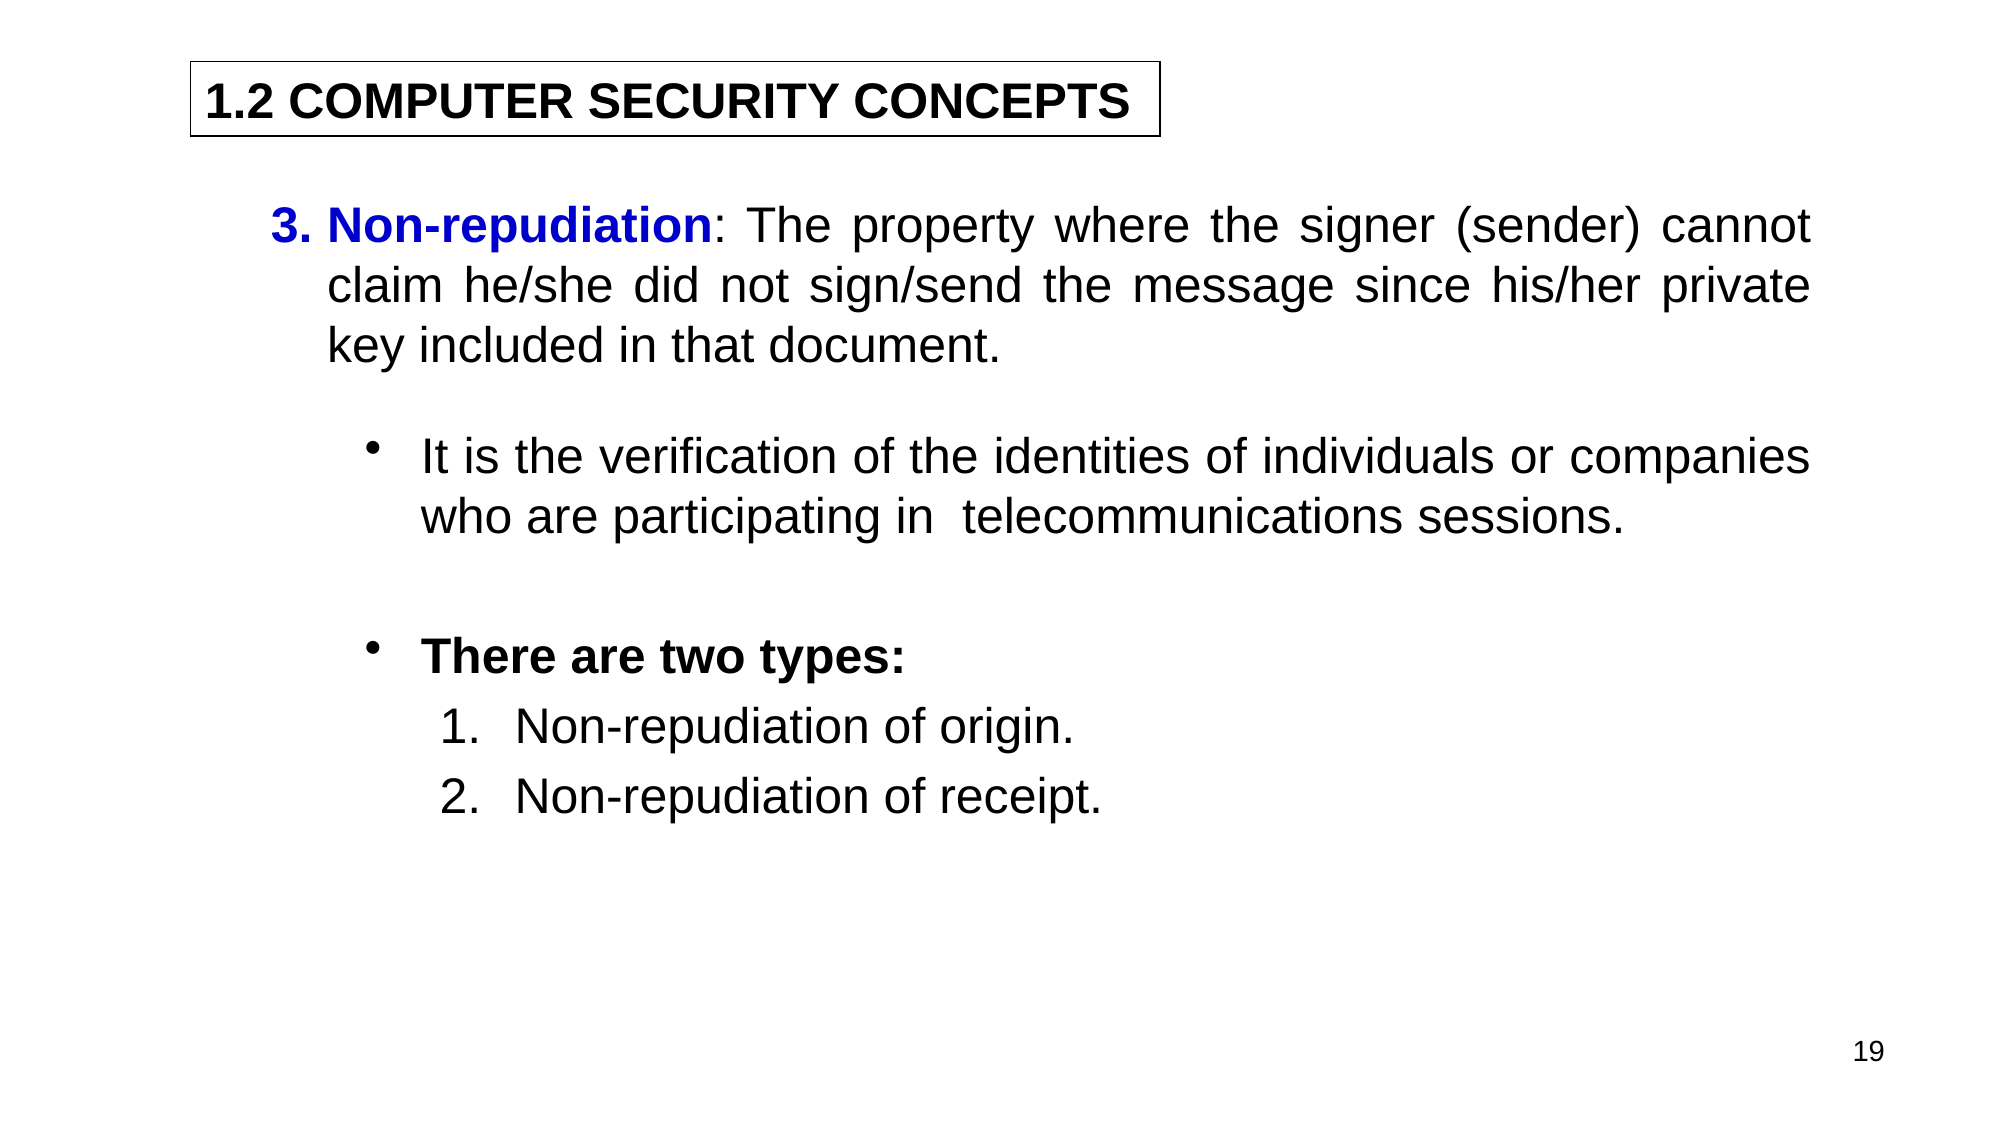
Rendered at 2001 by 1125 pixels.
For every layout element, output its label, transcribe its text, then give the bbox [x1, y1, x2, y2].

text_box 1.2 COMPUTER SECURITY CONCEPTS [190, 61, 1161, 137]
slide_number 19 [1433, 1024, 1901, 1103]
list Non-repudiation: The property where the signer (sender) cannot claim he/she did not sign/send the message since his/her private key included in that document. It is the verification of the identities of individuals or companies who are participating in telecommunications sessions. There are two types: Non-repudiation of origin. Non-repudiation of receipt. [255, 184, 1827, 976]
